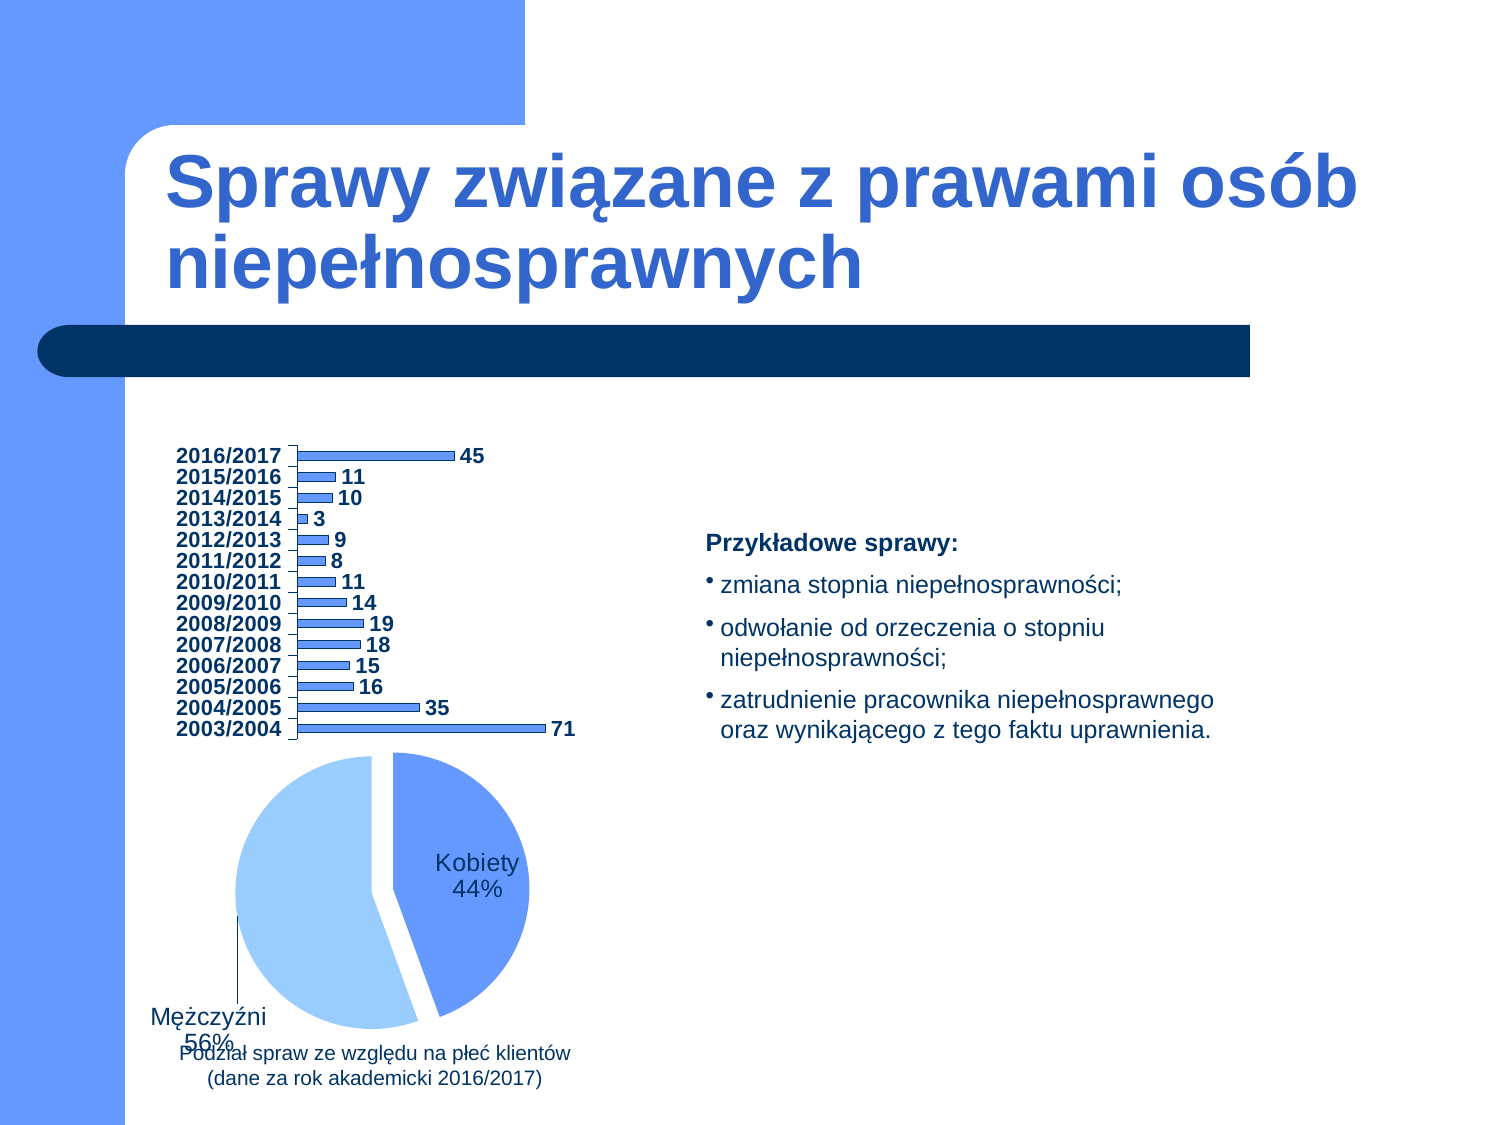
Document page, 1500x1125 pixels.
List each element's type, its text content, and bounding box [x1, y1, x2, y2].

text_box Podział spraw ze względu na płeć klientów (dane za rok akademicki 2016/2017) [147, 1079, 603, 1098]
text_box Przykładowe sprawy: zmiana stopnia niepełnosprawności; odwołanie od orzeczenia o stopniu niepełnosprawności; zatrudnienie pracownika niepełnosprawnego oraz wynikającego z tego faktu uprawnienia. [690, 518, 1241, 751]
title Sprawy związane z prawami osób niepełnosprawnych [149, 124, 1463, 313]
chart [40, 418, 692, 1071]
